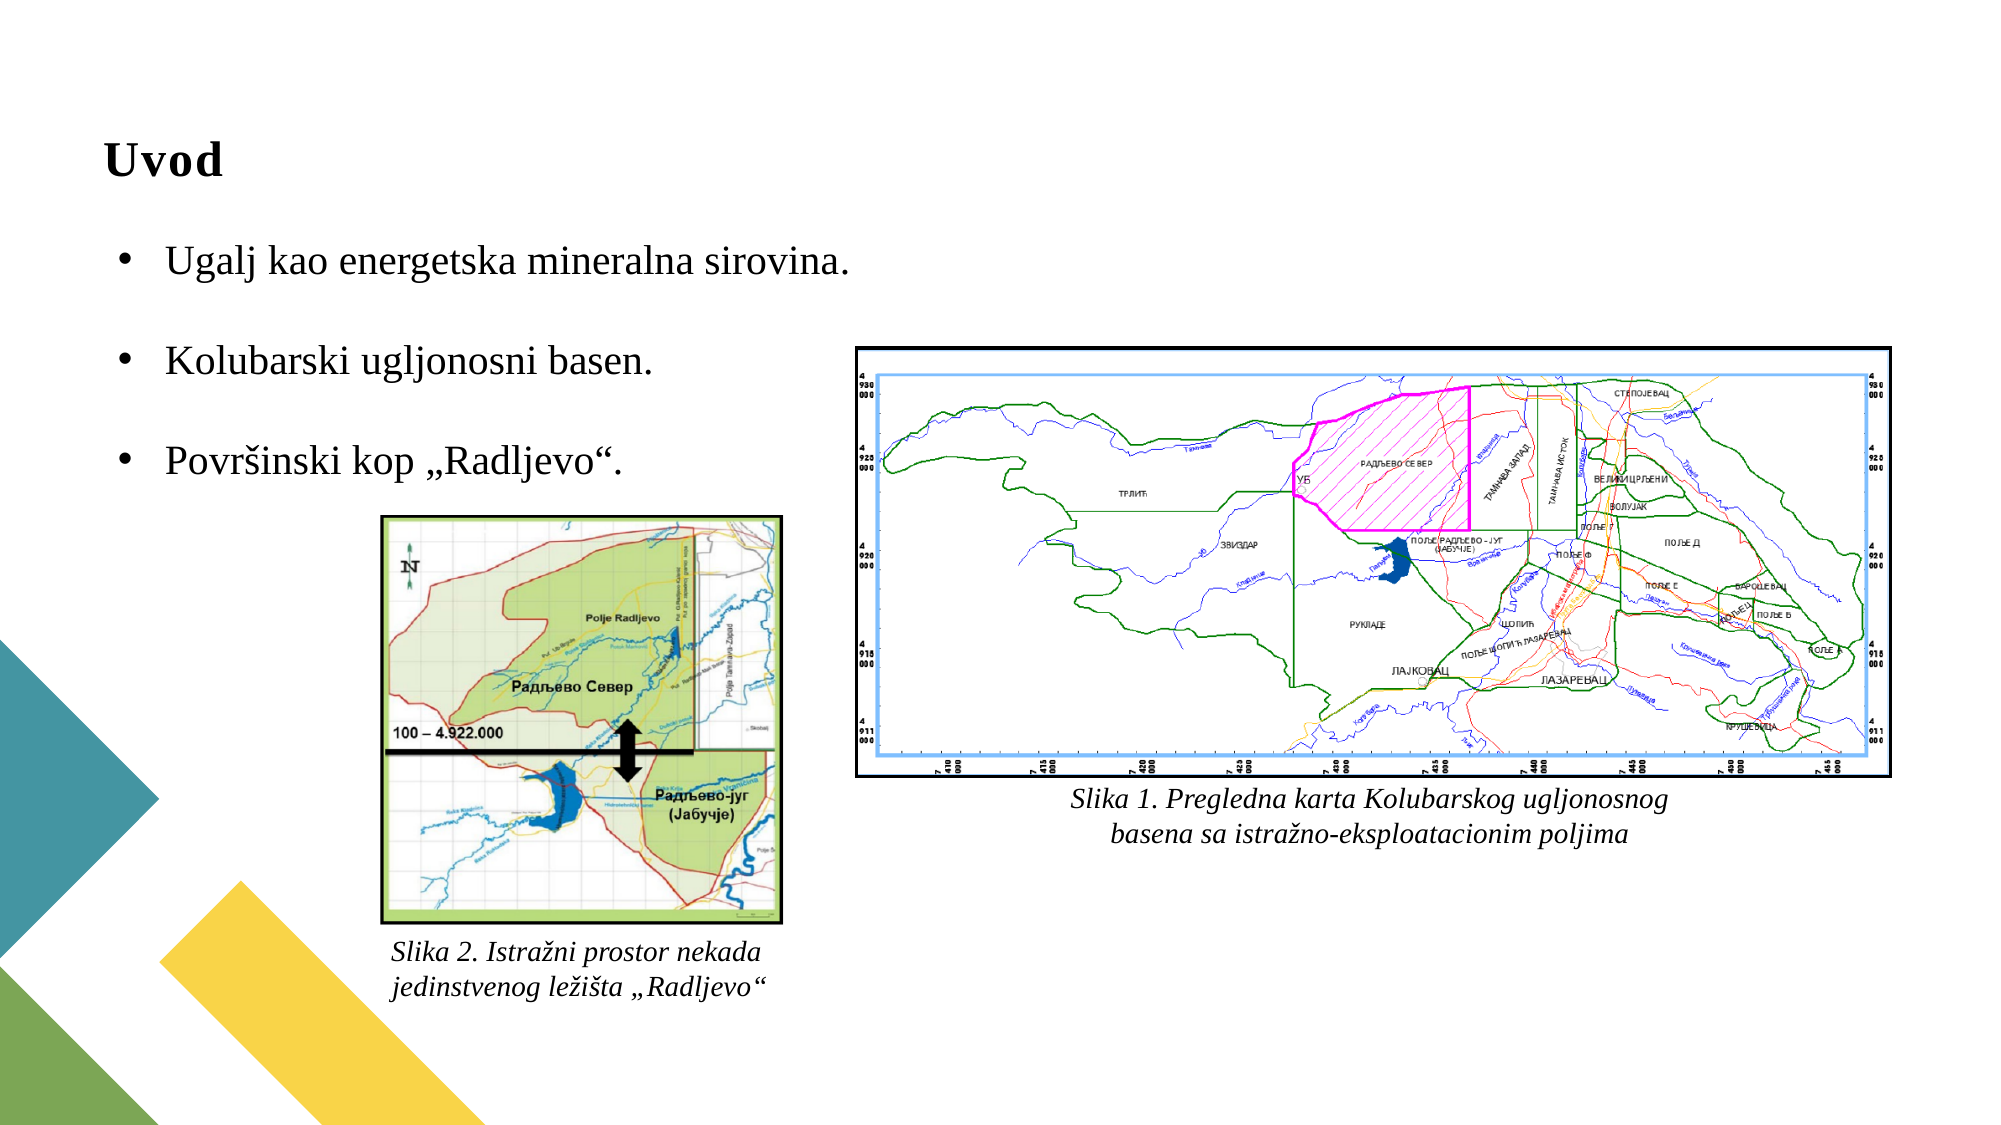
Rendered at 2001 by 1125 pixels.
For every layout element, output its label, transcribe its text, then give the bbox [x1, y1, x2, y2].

text_box Slika 1. Pregledna karta Kolubarskog ugljonosnog basena sa istražno-eksploatacionim poljima [1050, 779, 1698, 857]
picture [377, 515, 784, 925]
text_box Slika 2. Istražni prostor nekada jedinstvenog ležišta „Radljevo“ [368, 924, 793, 1045]
text_box Ugalj kao energetska mineralna sirovina. Kolubarski ugljonosni basen. Površinski kop „Radljevo“. [103, 225, 1286, 631]
picture [855, 346, 1892, 779]
title Uvod [103, 125, 263, 188]
